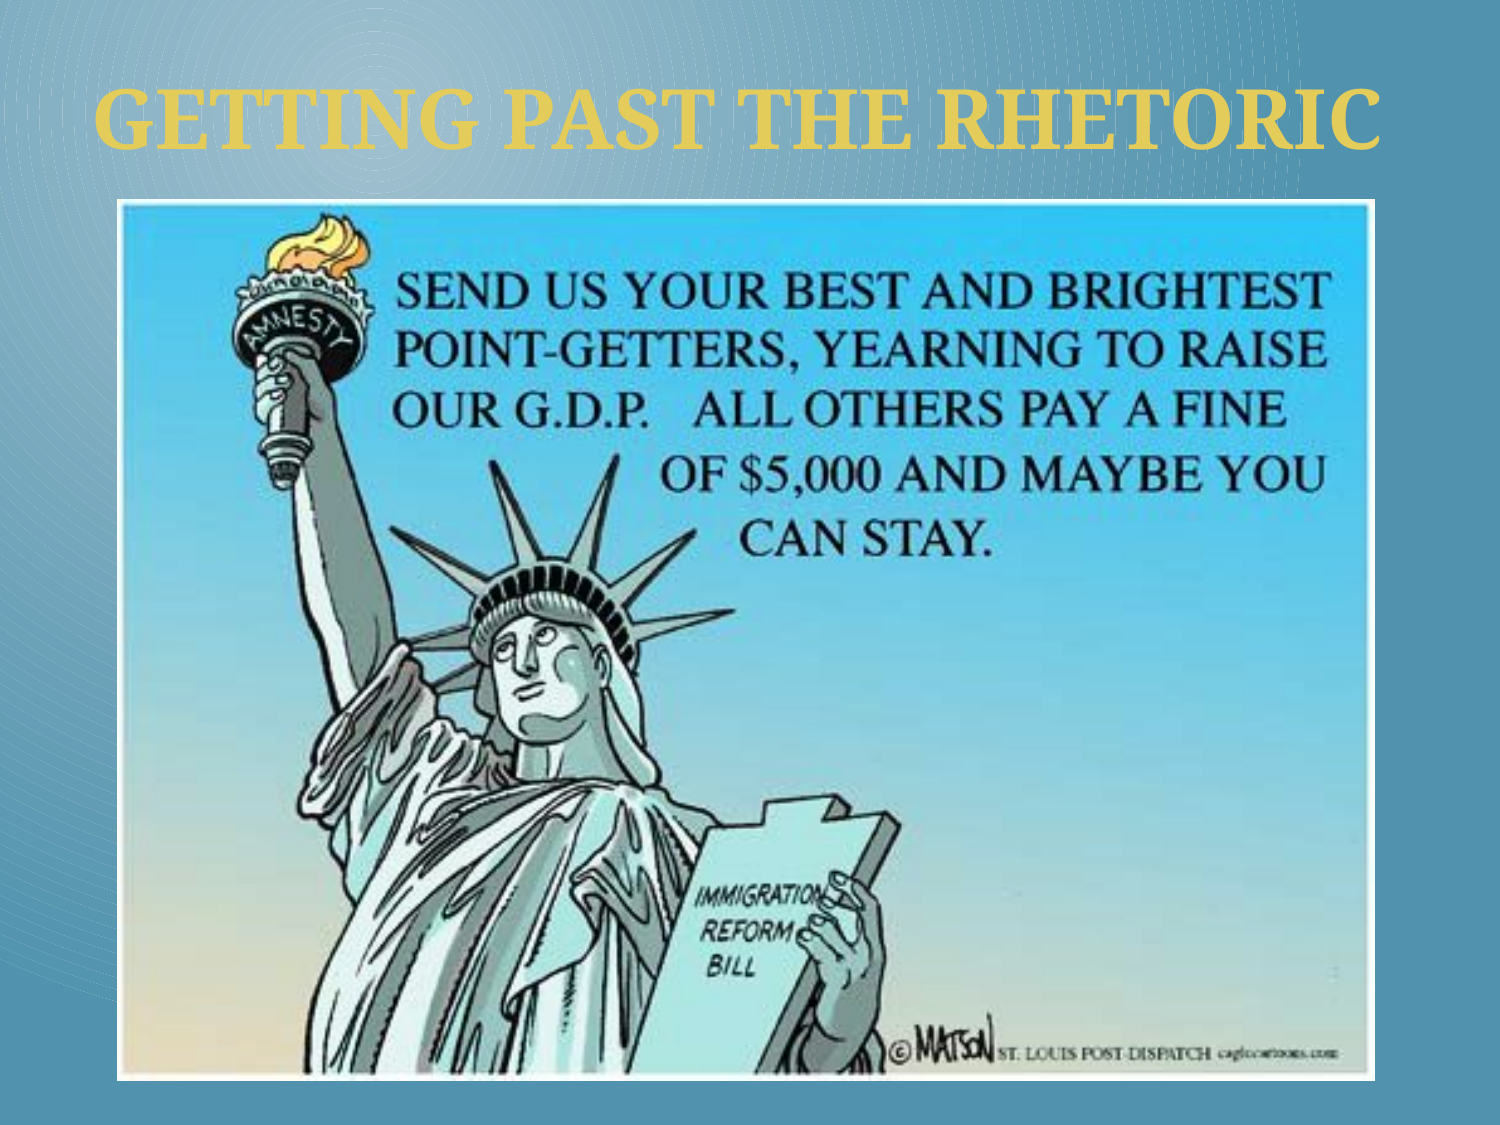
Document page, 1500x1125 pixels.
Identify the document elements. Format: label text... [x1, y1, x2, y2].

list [116, 199, 1376, 1081]
title Getting Past the Rhetoric [75, 50, 1400, 183]
